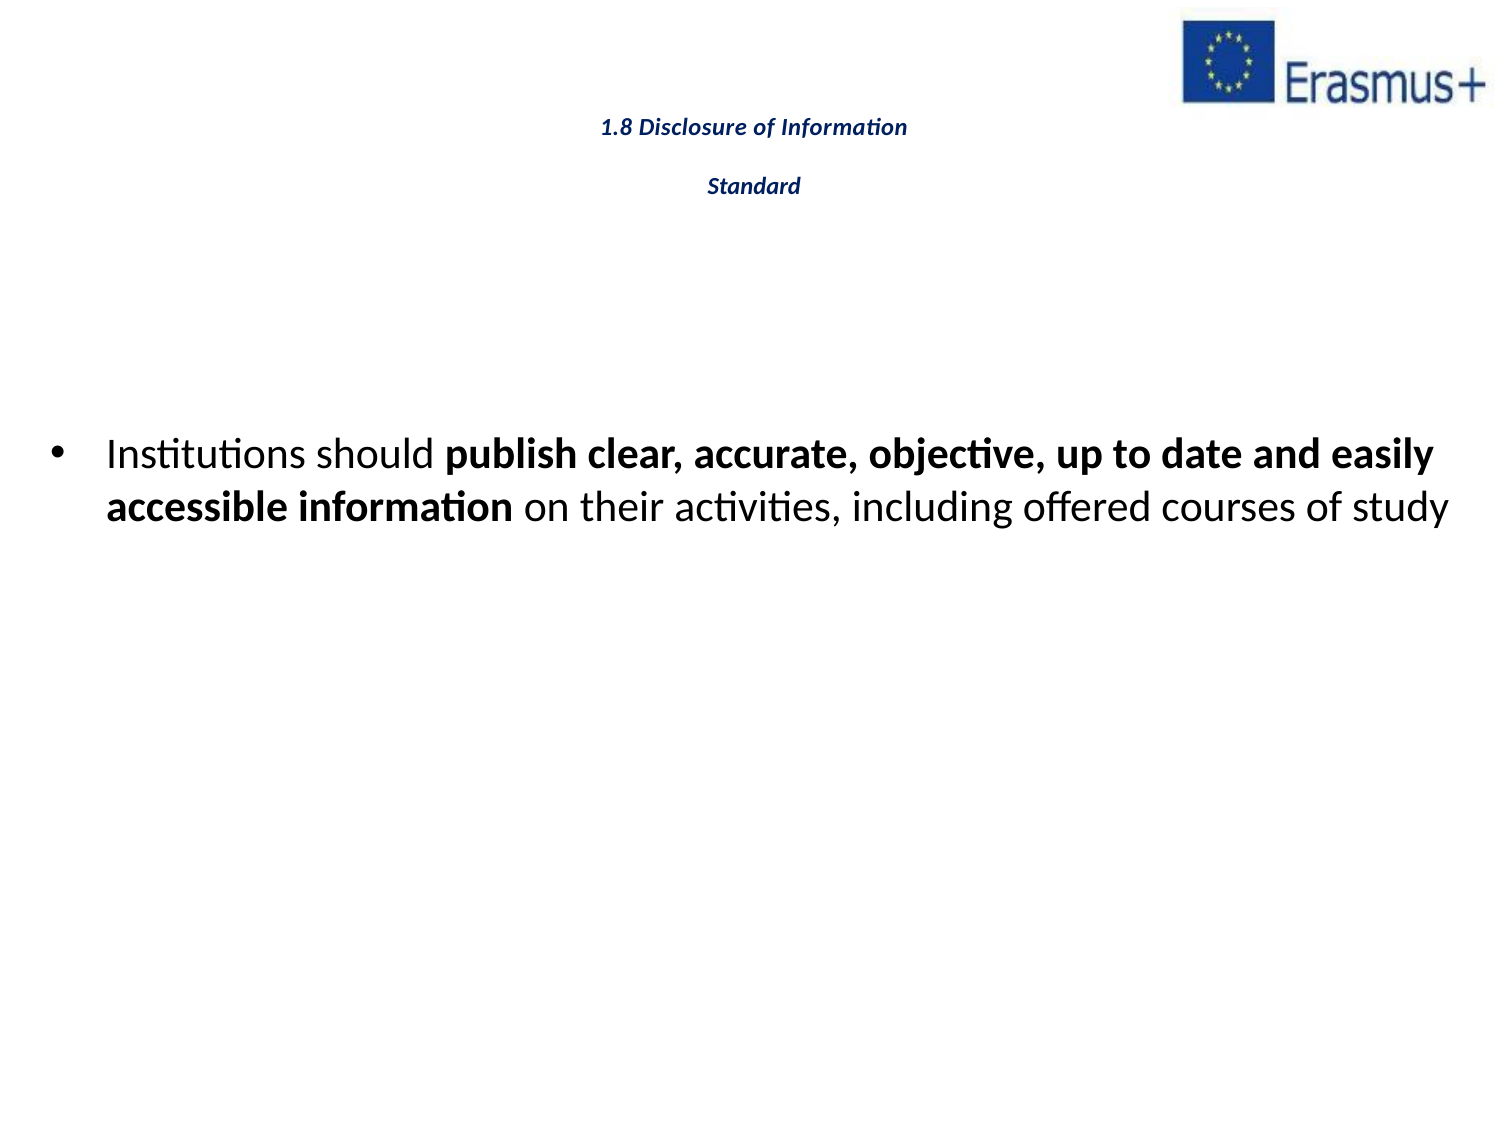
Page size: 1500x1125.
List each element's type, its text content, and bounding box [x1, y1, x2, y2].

list Institutions should publish clear, accurate, objective, up to date and easily accessible information on their activities, including offered courses of study [50, 425, 1459, 531]
title 1.8 Disclosure of Information Standard [225, 50, 1284, 201]
text_box [1168, 7, 1495, 124]
